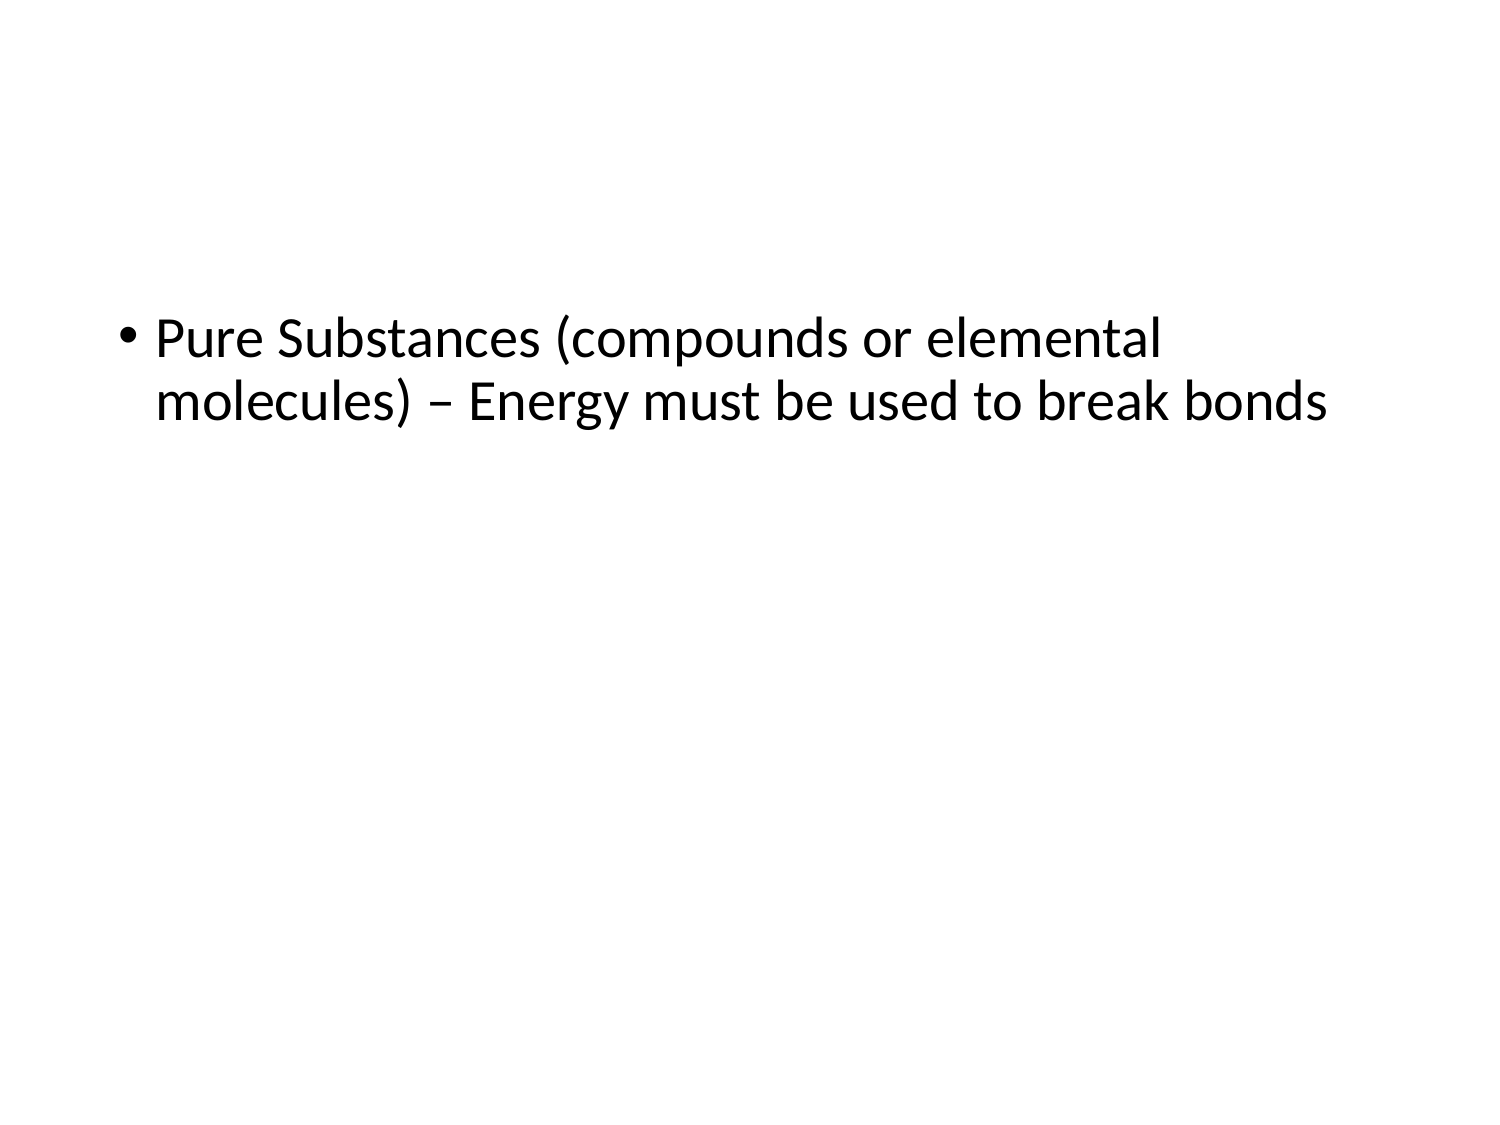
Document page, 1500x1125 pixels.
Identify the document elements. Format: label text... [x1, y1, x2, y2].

list Pure Substances (compounds or elemental molecules) – Energy must be used to break bonds [103, 299, 1397, 1014]
